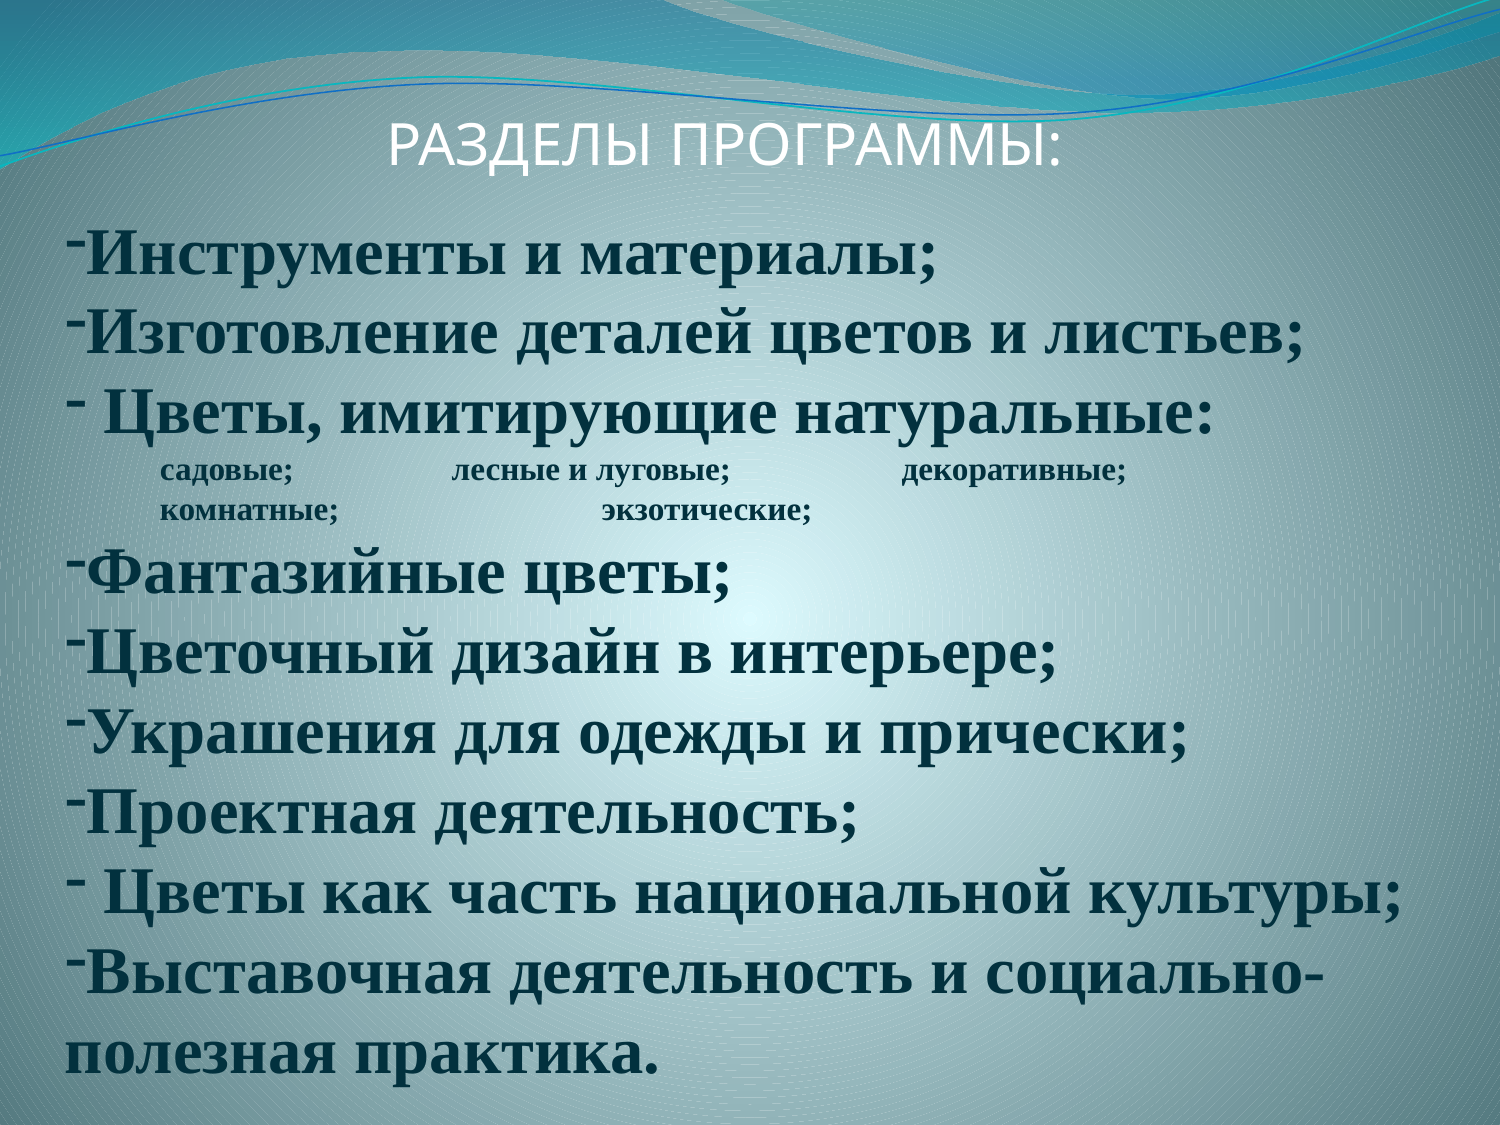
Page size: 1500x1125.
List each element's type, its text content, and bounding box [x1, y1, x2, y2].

text_box Инструменты и материалы; Изготовление деталей цветов и листьев; Цветы, имитирующие натуральные: садовые; лесные и луговые; декоративные; комнатные; экзотические; Фантазийные цветы; Цветочный дизайн в интерьере; Украшения для одежды и прически; Проектная деятельность; Цветы как часть национальной культуры; Выставочная деятельность и социально-полезная практика. [49, 200, 1463, 1125]
text_box РАЗДЕЛЫ ПРОГРАММЫ: [237, 99, 1213, 200]
